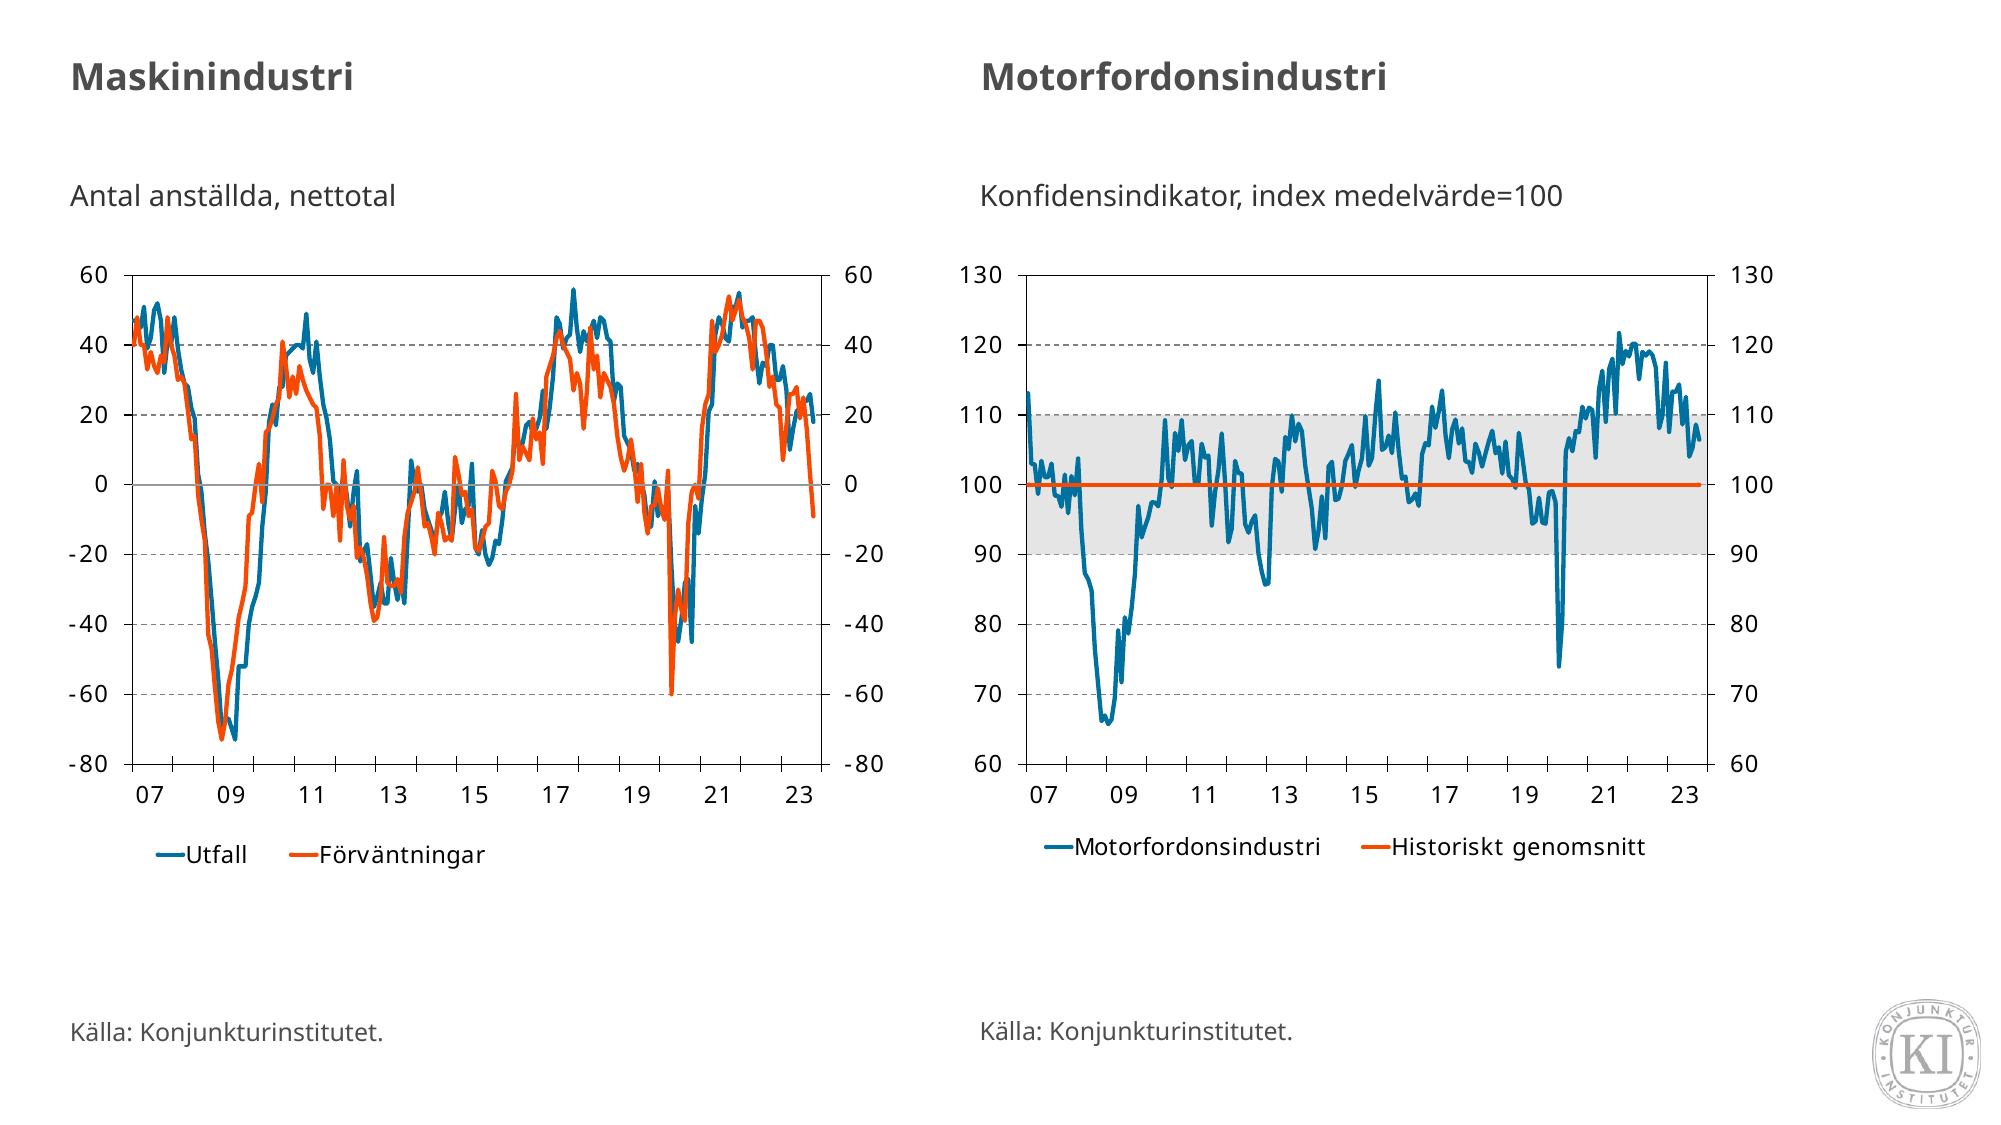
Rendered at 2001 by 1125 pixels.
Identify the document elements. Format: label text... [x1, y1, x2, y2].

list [941, 249, 1829, 874]
picture [1872, 999, 1981, 1109]
subtitle Källa: Konjunkturinstitutet. [55, 1008, 938, 1106]
list Motorfordonsindustri [965, 45, 1849, 129]
title Maskinindustri [55, 45, 938, 128]
list Konfidensindikator, index medelvärde=100 [964, 137, 1848, 220]
list Antal anställda, nettotal [55, 137, 938, 220]
list Källa: Konjunkturinstitutet. [964, 1008, 1848, 1106]
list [51, 249, 939, 874]
